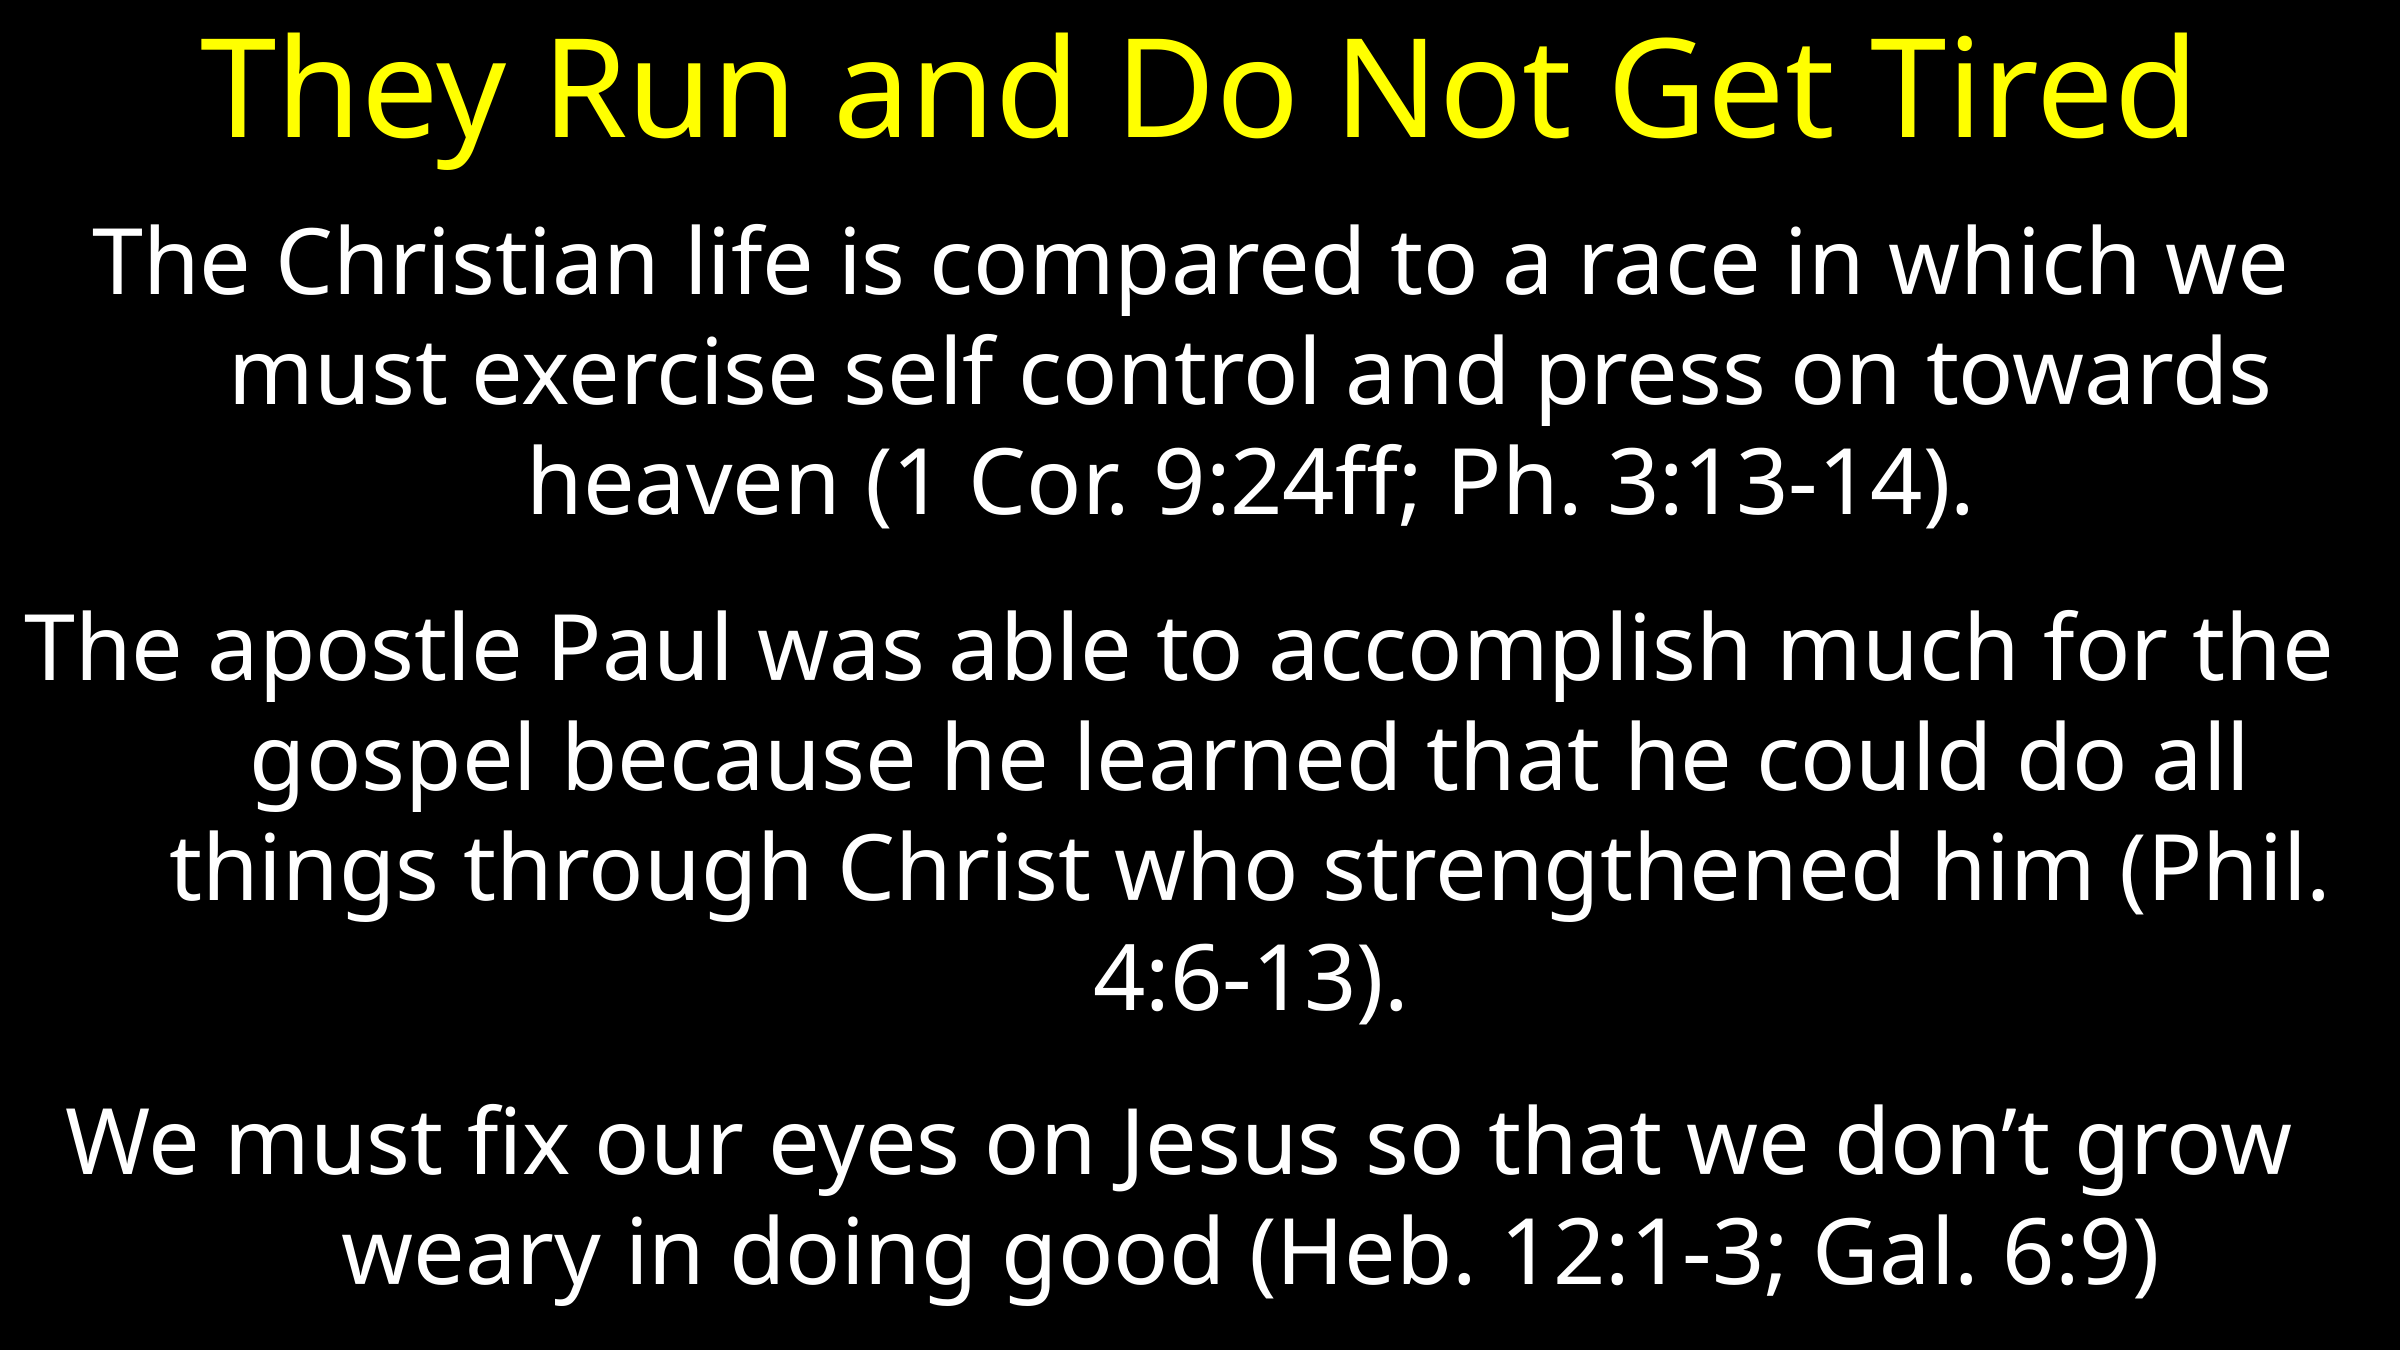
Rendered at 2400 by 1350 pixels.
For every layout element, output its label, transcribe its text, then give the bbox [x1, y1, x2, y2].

subtitle The Christian life is compared to a race in which we must exercise self control and press on towards heaven (1 Cor. 9:24ff; Ph. 3:13-14). The apostle Paul was able to accomplish much for the gospel because he learned that he could do all things through Christ who strengthened him (Phil. 4:6-13). We must fix our eyes on Jesus so that we don’t grow weary in doing good (Heb. 12:1-3; Gal. 6:9) [0, 195, 2360, 1350]
title They Run and Do Not Get Tired [0, 0, 2400, 165]
